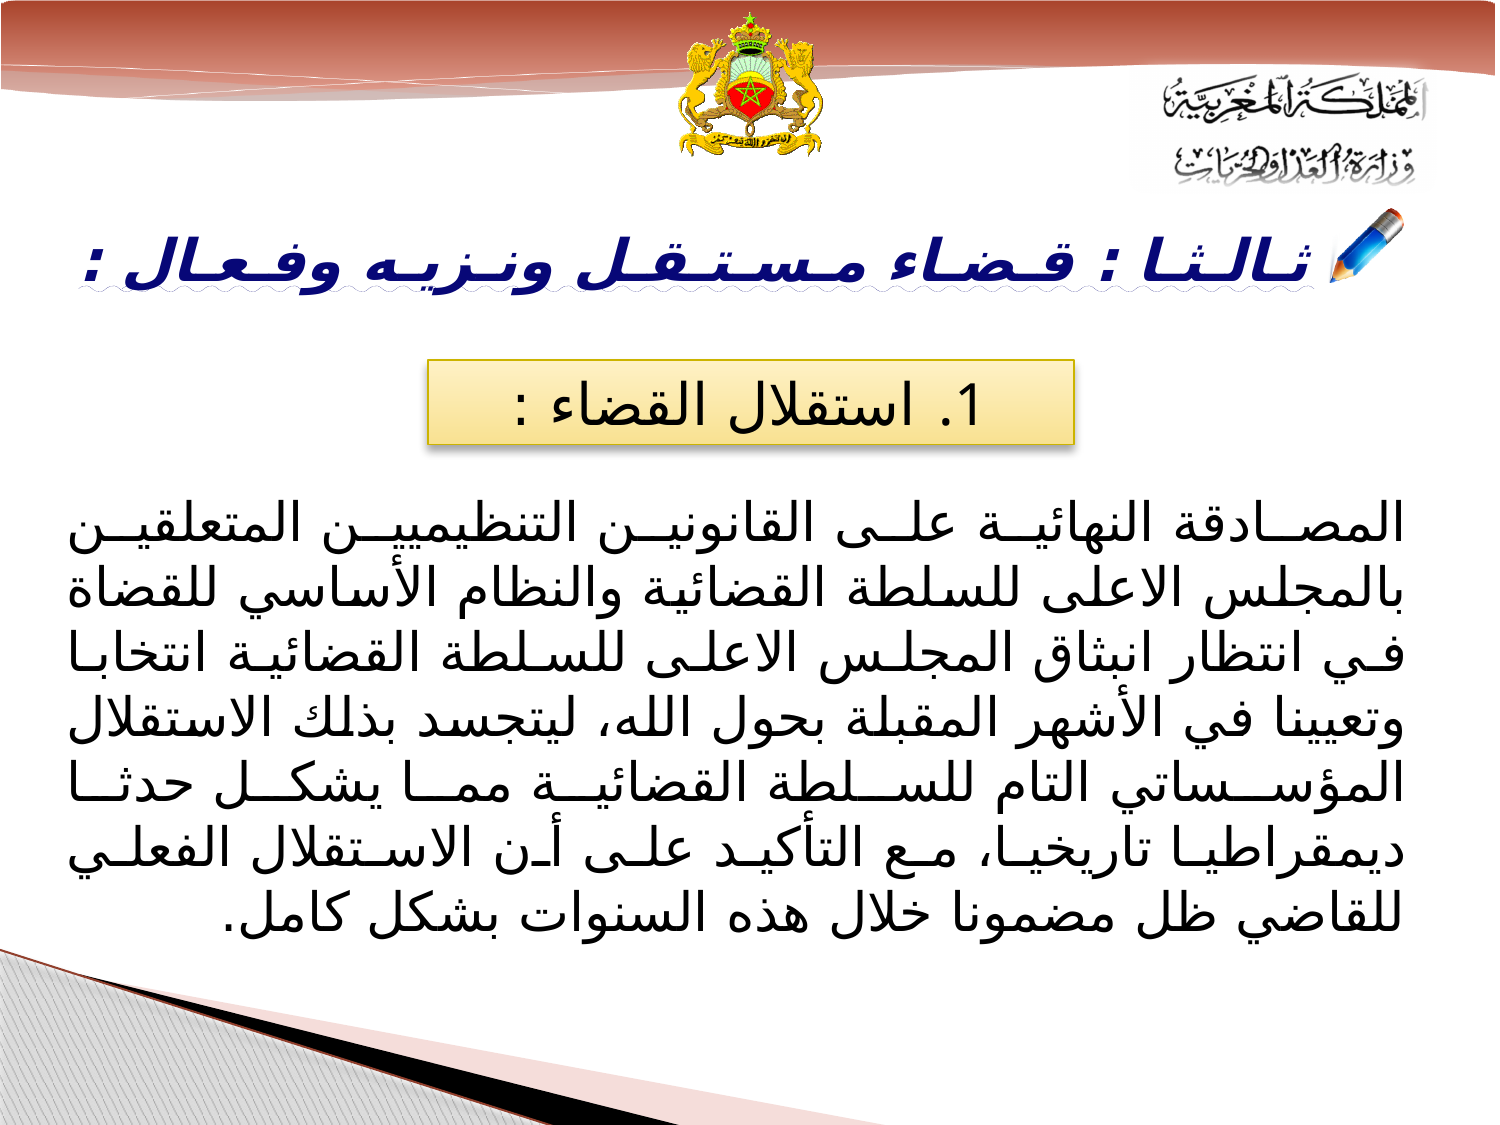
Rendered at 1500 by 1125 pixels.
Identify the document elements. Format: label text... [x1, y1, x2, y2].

picture [0, 0, 1500, 194]
text_box المصادقة النهائية على القانونين التنظيميين المتعلقين بالمجلس الاعلى للسلطة القضائية والنظام الأساسي للقضاة في انتظار انبثاق المجلس الاعلى للسلطة القضائية انتخابا وتعيينا في الأشهر المقبلة بحول الله، ليتجسد بذلك الاستقلال المؤسساتي التام للسلطة القضائية مما يشكل حدثا ديمقراطيا تاريخيا، مع التأكيد على أن الاستقلال الفعلي للقاضي ظل مضمونا خلال هذه السنوات بشكل كامل. [51, 479, 1422, 950]
text_box استقلال القضاء : [427, 359, 1075, 445]
text_box ثـالـثـا : قـضـاء مـسـتـقـل ونـزيـه وفـعـال : [56, 222, 1324, 294]
picture [1328, 207, 1404, 283]
